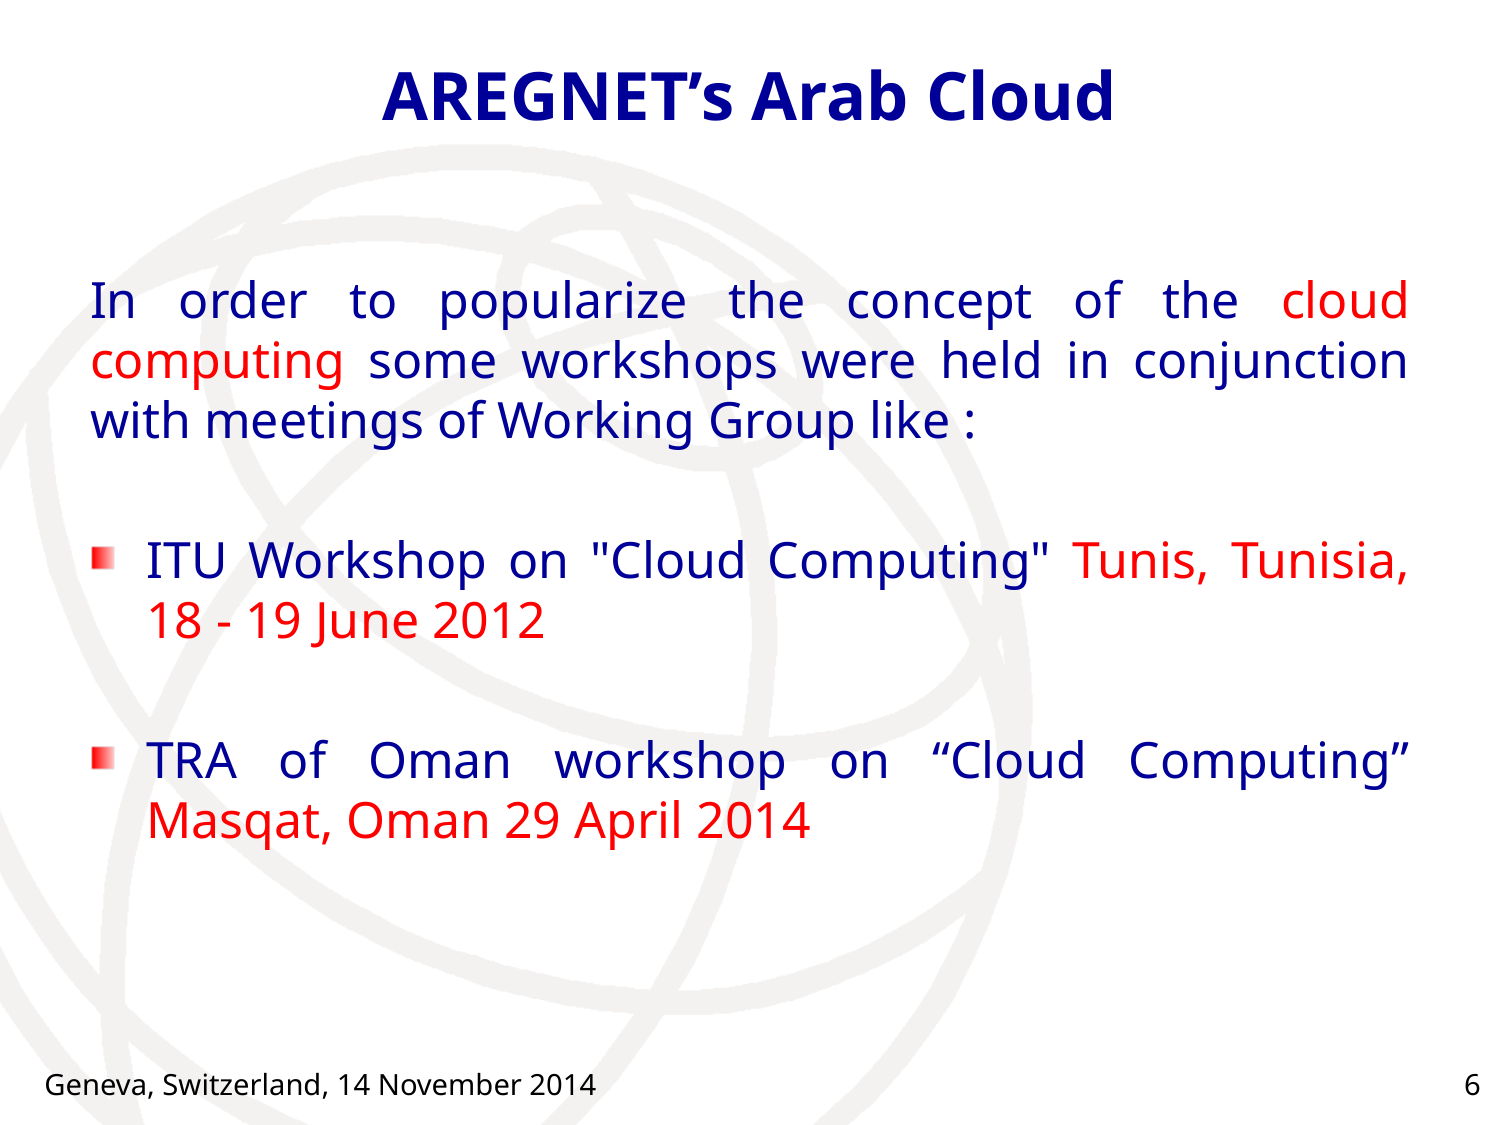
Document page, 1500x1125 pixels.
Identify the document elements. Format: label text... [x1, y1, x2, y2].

list In order to popularize the concept of the cloud computing some workshops were held in conjunction with meetings of Working Group like : ITU Workshop on "Cloud Computing" Tunis, Tunisia, 18 - 19 June 2012 TRA of Oman workshop on “Cloud Computing” Masqat, Oman 29 April 2014 [74, 190, 1426, 934]
picture [90, 745, 117, 772]
slide_number 6 [1271, 1058, 1497, 1125]
title AREGNET’s Arab Cloud [0, 0, 1500, 188]
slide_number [29, 1058, 692, 1111]
picture [90, 545, 117, 572]
picture [0, 188, 1057, 1125]
